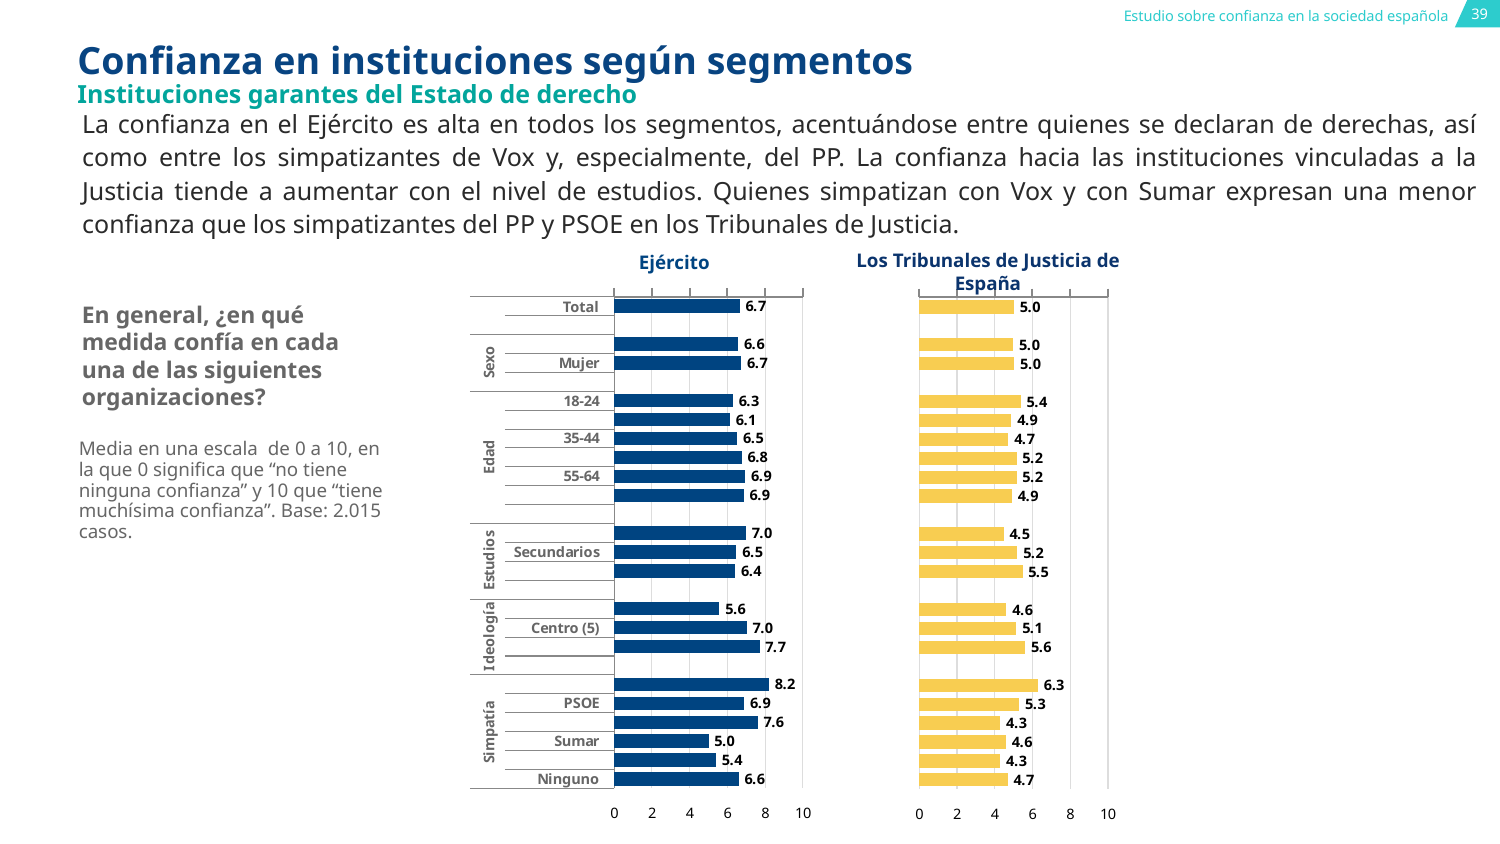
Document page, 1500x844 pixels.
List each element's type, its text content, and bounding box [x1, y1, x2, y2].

text_box Instituciones garantes del Estado de derecho [77, 75, 1243, 112]
text_box Los Tribunales de Justicia de España [840, 245, 1136, 297]
text_box La confianza en el Ejército es alta en todos los segmentos, acentuándose entre quienes se declaran de derechas, así como entre los simpatizantes de Vox y, especialmente, del PP. La confianza hacia las instituciones vinculadas a la Justicia tiende a aumentar con el nivel de estudios. Quienes simpatizan con Vox y con Sumar expresan una menor confianza que los simpatizantes del PP y PSOE en los Tribunales de Justicia. [80, 105, 1479, 297]
text_box Ejército [526, 248, 822, 277]
text_box Media en una escala de 0 a 10, en la que 0 significa que “no tiene ninguna confianza” y 10 que “tiene muchísima confianza”. Base: 2.015 casos. [77, 438, 389, 543]
chart [462, 282, 1117, 825]
title Confianza en instituciones según segmentos [77, 37, 1207, 75]
text_box En general, ¿en qué medida confía en cada una de las siguientes organizaciones? [80, 300, 361, 411]
